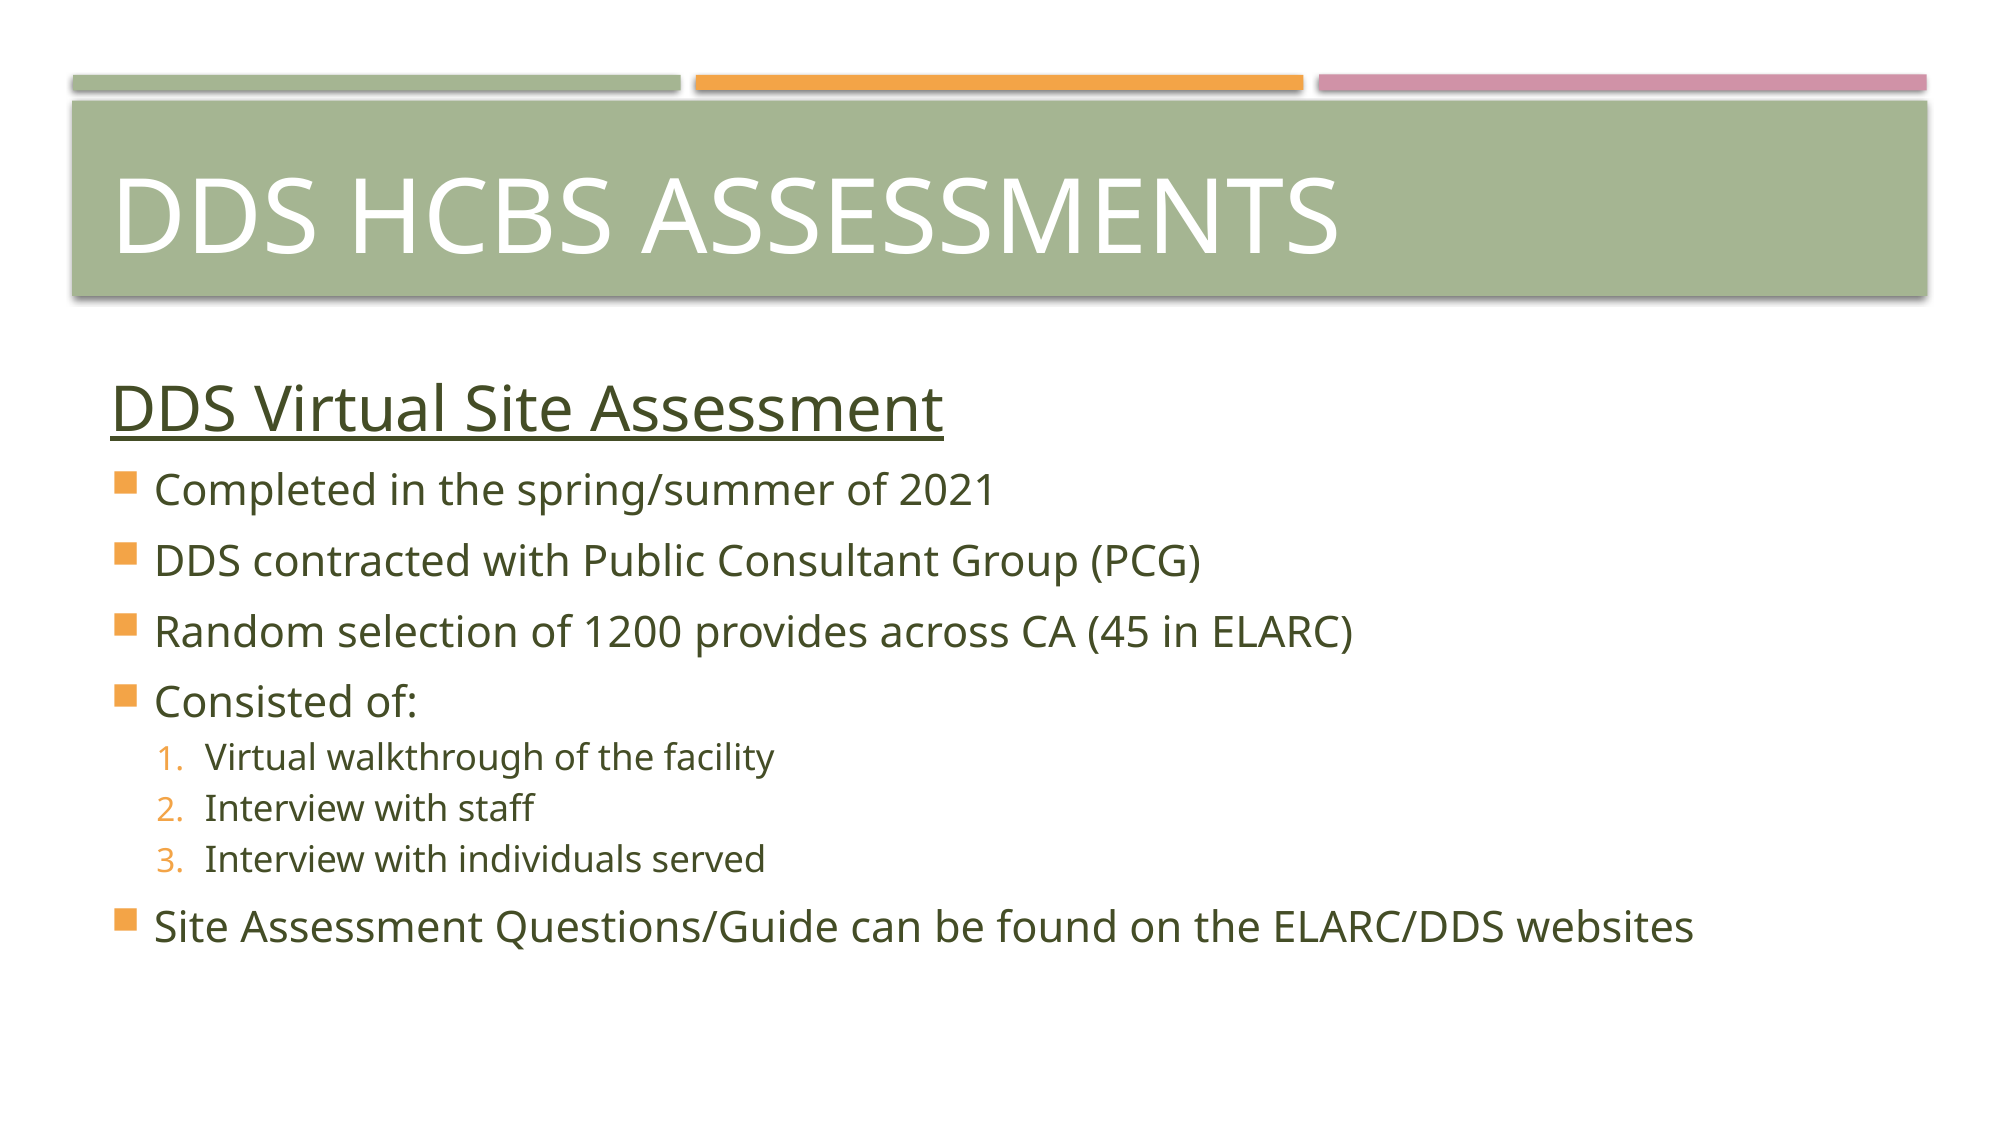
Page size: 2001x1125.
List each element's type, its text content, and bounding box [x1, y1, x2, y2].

list DDS Virtual Site Assessment Completed in the spring/summer of 2021 DDS contracted with Public Consultant Group (PCG) Random selection of 1200 provides across CA (45 in ELARC) Consisted of: Virtual walkthrough of the facility Interview with staff Interview with individuals served Site Assessment Questions/Guide can be found on the ELARC/DDS websites [95, 357, 1905, 962]
title DDS HCBS Assessments [95, 115, 1905, 282]
